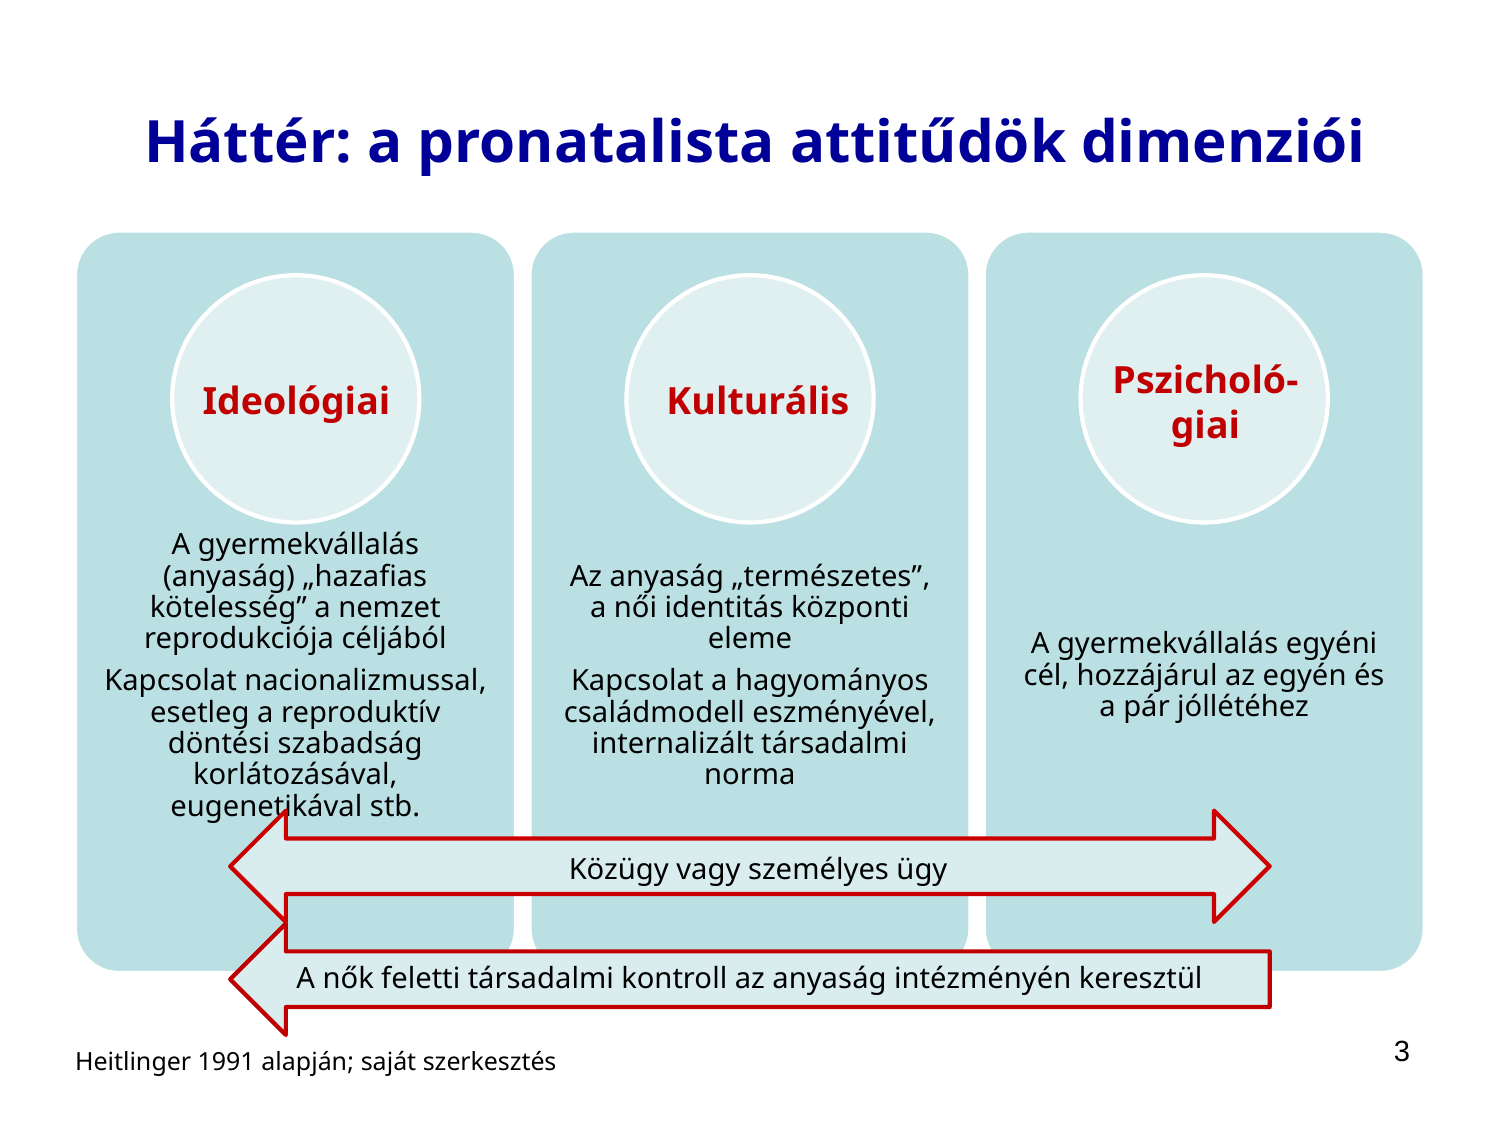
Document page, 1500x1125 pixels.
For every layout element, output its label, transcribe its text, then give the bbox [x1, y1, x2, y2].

title Háttér: a pronatalista attitűdök dimenziói [75, 45, 1436, 233]
text_box Heitlinger 1991 alapján; saját szerkesztés [60, 1038, 572, 1083]
text_box A nők feletti társadalmi kontroll az anyaság intézményén keresztül [174, 981, 1326, 1002]
slide_number 3 [1074, 1024, 1426, 1103]
text_box [249, 1002, 1272, 1037]
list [74, 230, 1426, 974]
